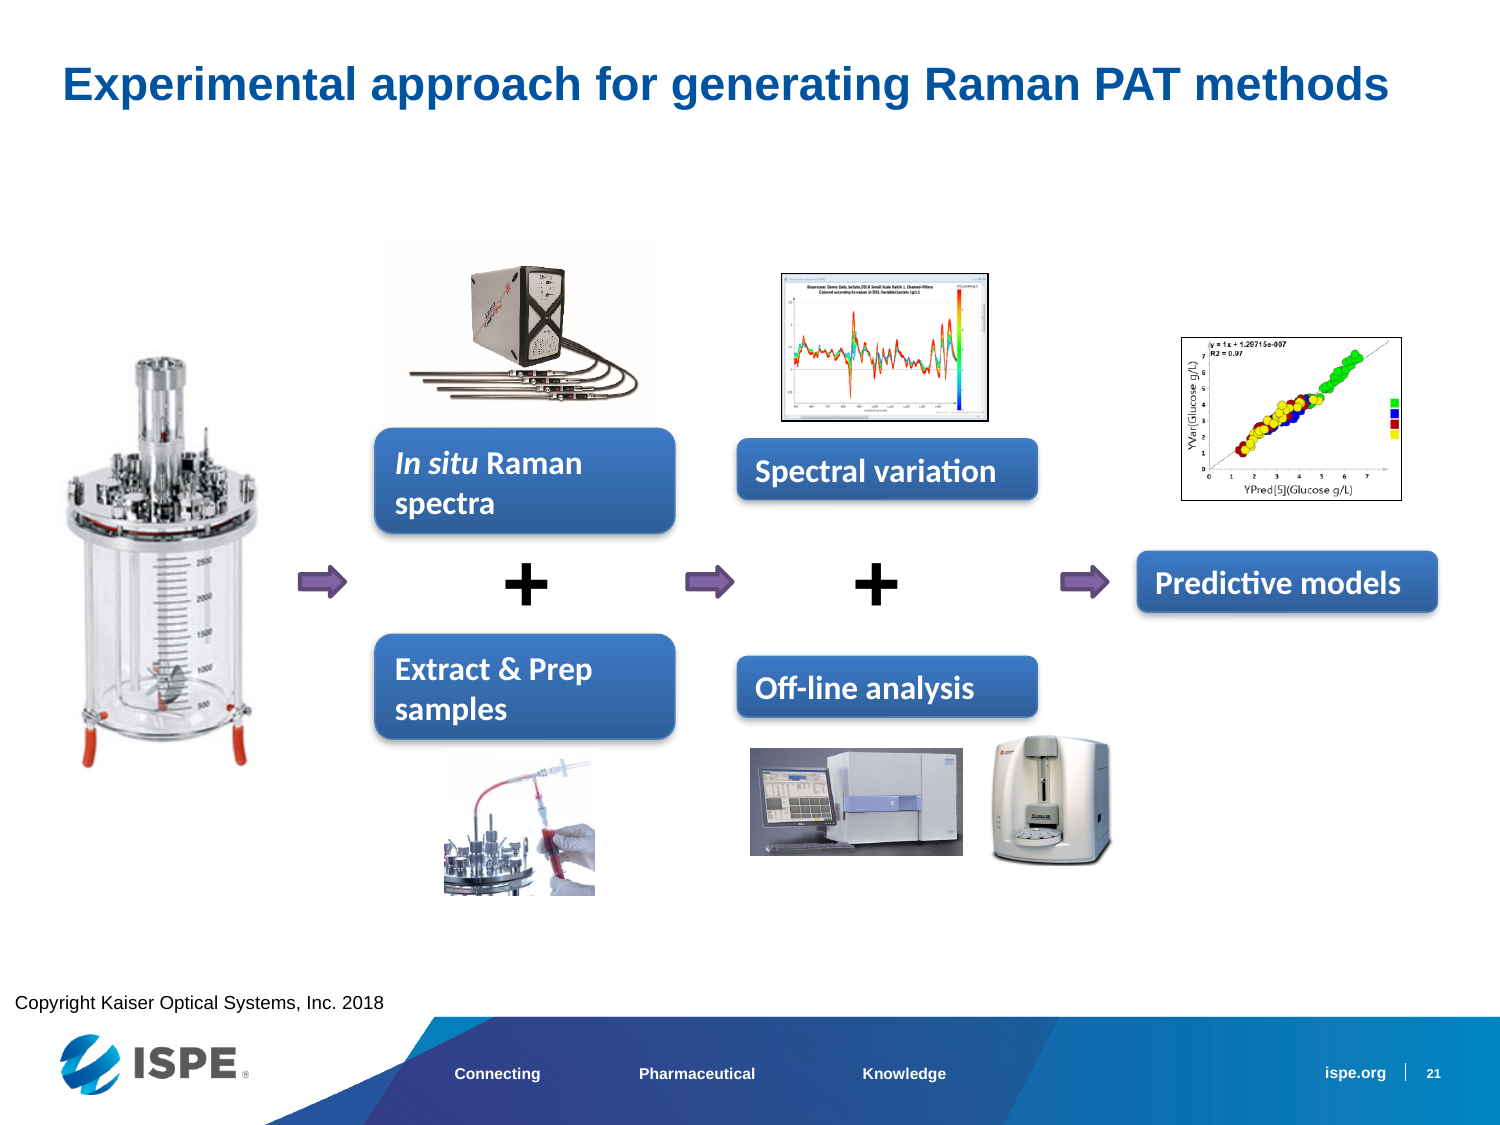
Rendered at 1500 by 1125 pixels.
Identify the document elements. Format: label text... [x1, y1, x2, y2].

picture [378, 235, 660, 426]
picture [0, 956, 1500, 1125]
text_box [0, 216, 1500, 956]
text_box Off-line analysis [737, 656, 1038, 718]
text_box Copyright Kaiser Optical Systems, Inc. 2018 [0, 983, 484, 1021]
list Experimental approach for generating Raman PAT methods [62, 62, 1438, 218]
picture [59, 350, 276, 786]
text_box In situ Raman spectra [374, 429, 675, 534]
text_box Spectral variation [737, 438, 1038, 500]
picture [1181, 336, 1402, 501]
slide_number 21 [1426, 1021, 1477, 1082]
picture [987, 732, 1113, 866]
text_box [687, 566, 733, 597]
picture [0, 0, 1500, 216]
picture [444, 748, 595, 897]
text_box + [837, 521, 988, 637]
picture [782, 273, 988, 421]
text_box [1062, 566, 1108, 597]
text_box Extract & Prep samples [374, 634, 675, 740]
text_box Predictive models [1137, 551, 1438, 613]
text_box [300, 566, 346, 597]
text_box + [487, 521, 638, 637]
picture [750, 748, 964, 857]
